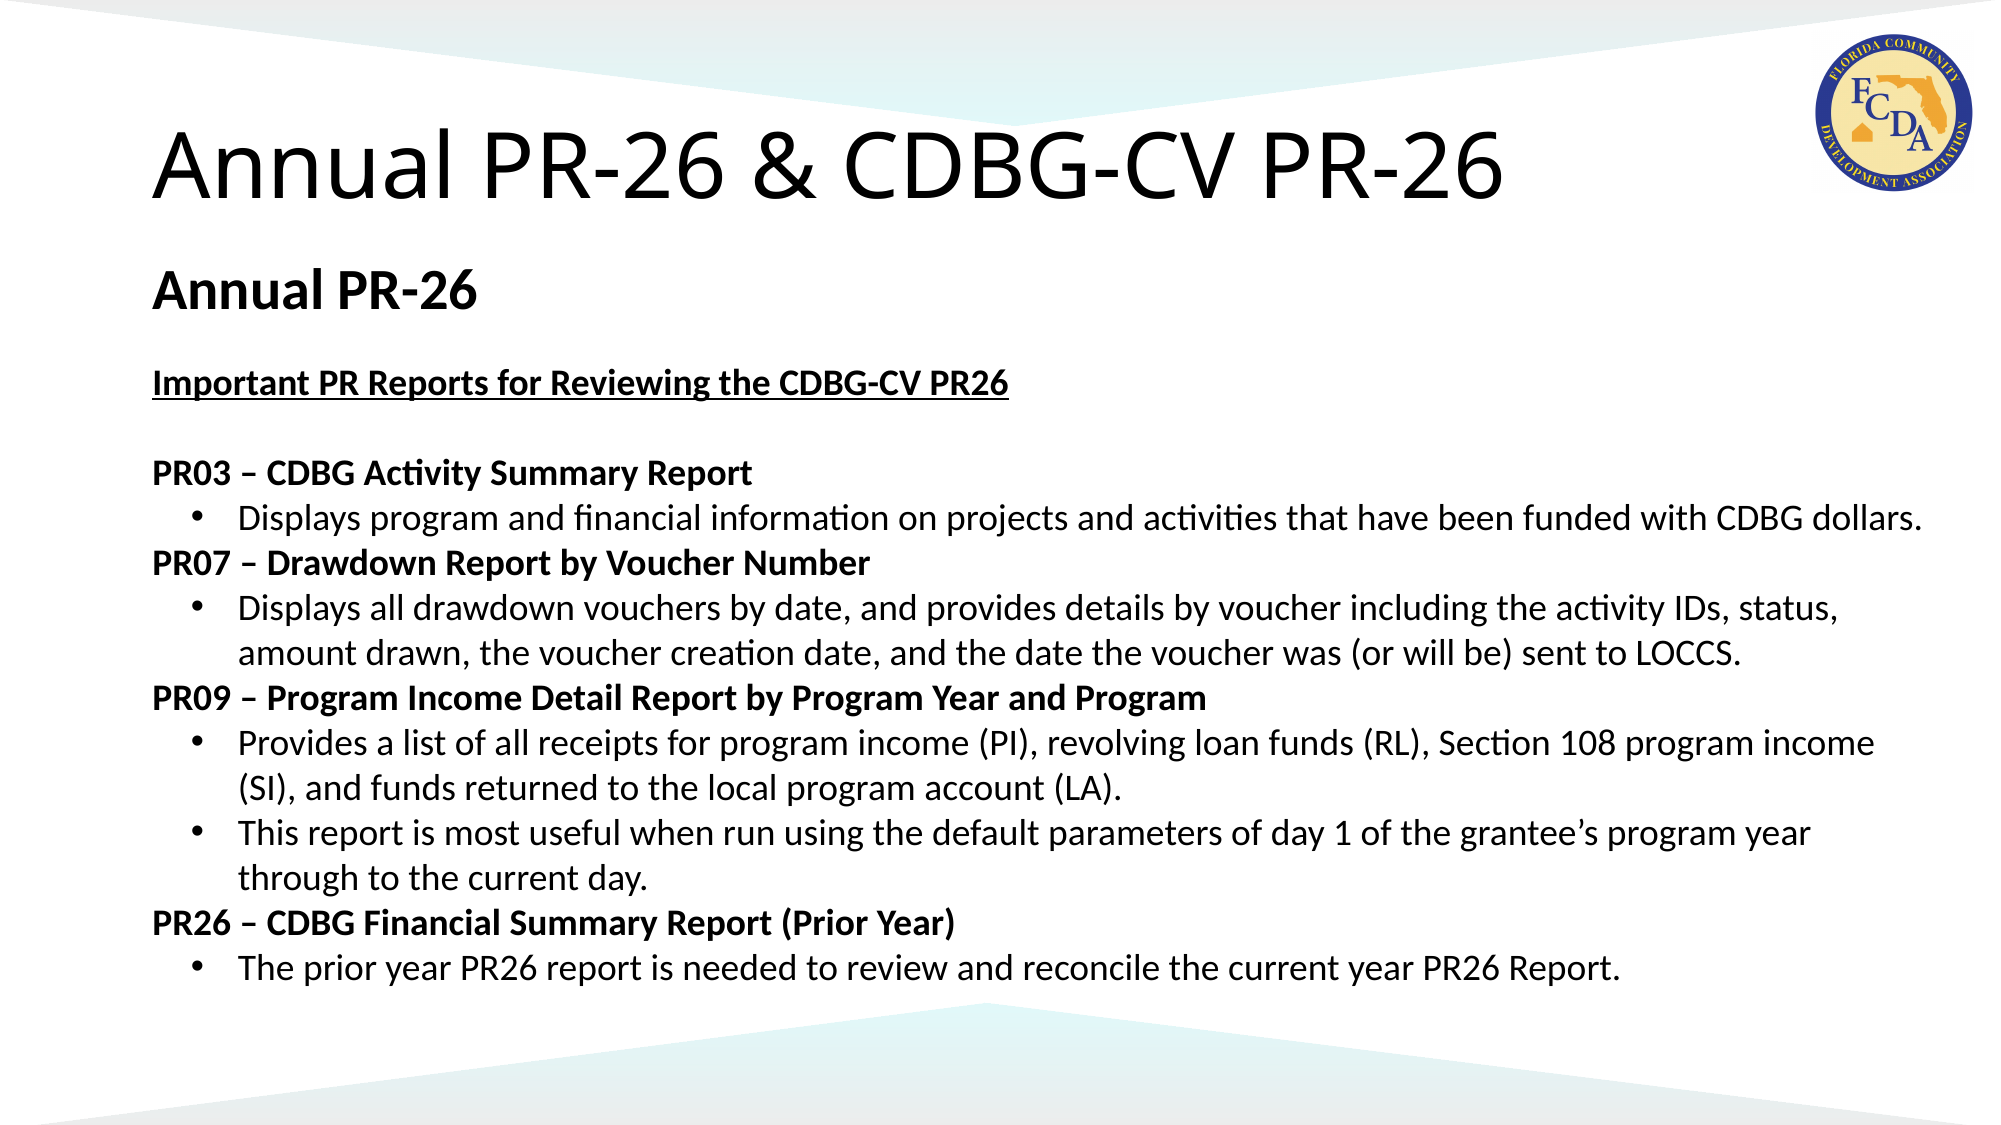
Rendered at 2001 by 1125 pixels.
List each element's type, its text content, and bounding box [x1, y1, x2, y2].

list Annual PR-26 [137, 251, 698, 350]
text_box Important PR Reports for Reviewing the CDBG-CV PR26 PR03 – CDBG Activity Summary Report Displays program and financial information on projects and activities that have been funded with CDBG dollars. PR07 – Drawdown Report by Voucher Number Displays all drawdown vouchers by date, and provides details by voucher including the activity IDs, status, amount drawn, the voucher creation date, and the date the voucher was (or will be) sent to LOCCS. PR09 – Program Income Detail Report by Program Year and Program Provides a list of all receipts for program income (PI), revolving loan funds (RL), Section 108 program income (SI), and funds returned to the local program account (LA). This report is most useful when run using the default parameters of day 1 of the grantee’s program year through to the current day. PR26 – CDBG Financial Summary Report (Prior Year) The prior year PR26 report is needed to review and reconcile the current year PR26 Report. [137, 350, 1947, 996]
title Annual PR-26 & CDBG-CV PR-26 [137, 59, 1863, 278]
picture [1811, 30, 1974, 193]
